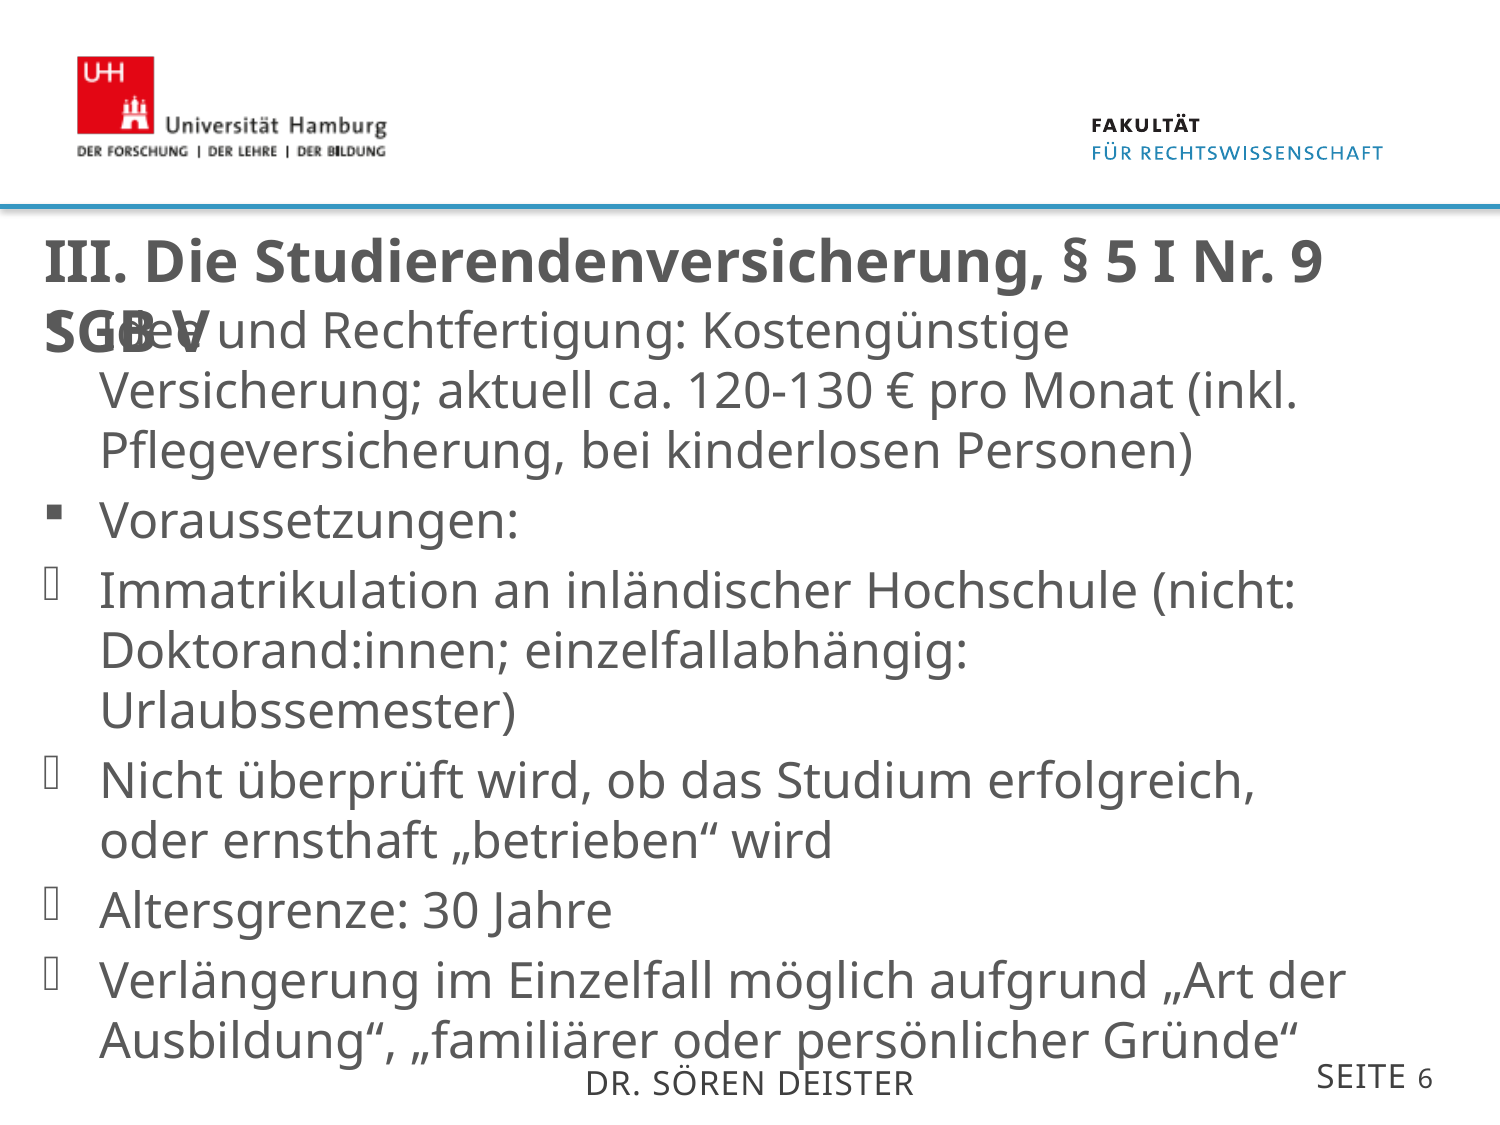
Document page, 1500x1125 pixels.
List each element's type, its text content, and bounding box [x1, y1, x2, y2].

title III. Die Studierendenversicherung, § 5 I Nr. 9 SGB V [29, 216, 1380, 339]
list Idee und Rechtfertigung: Kostengünstige Versicherung; aktuell ca. 120-130 € pro Monat (inkl. Pflegeversicherung, bei kinderlosen Personen) Voraussetzungen: Immatrikulation an inländischer Hochschule (nicht: Doktorand:innen; einzelfallabhängig: Urlaubssemester) Nicht überprüft wird, ob das Studium erfolgreich, oder ernsthaft „betrieben“ wird Altersgrenze: 30 Jahre Verlängerung im Einzelfall möglich aufgrund „Art der Ausbildung“, „familiärer oder persönlicher Gründe“ [28, 290, 1378, 1059]
